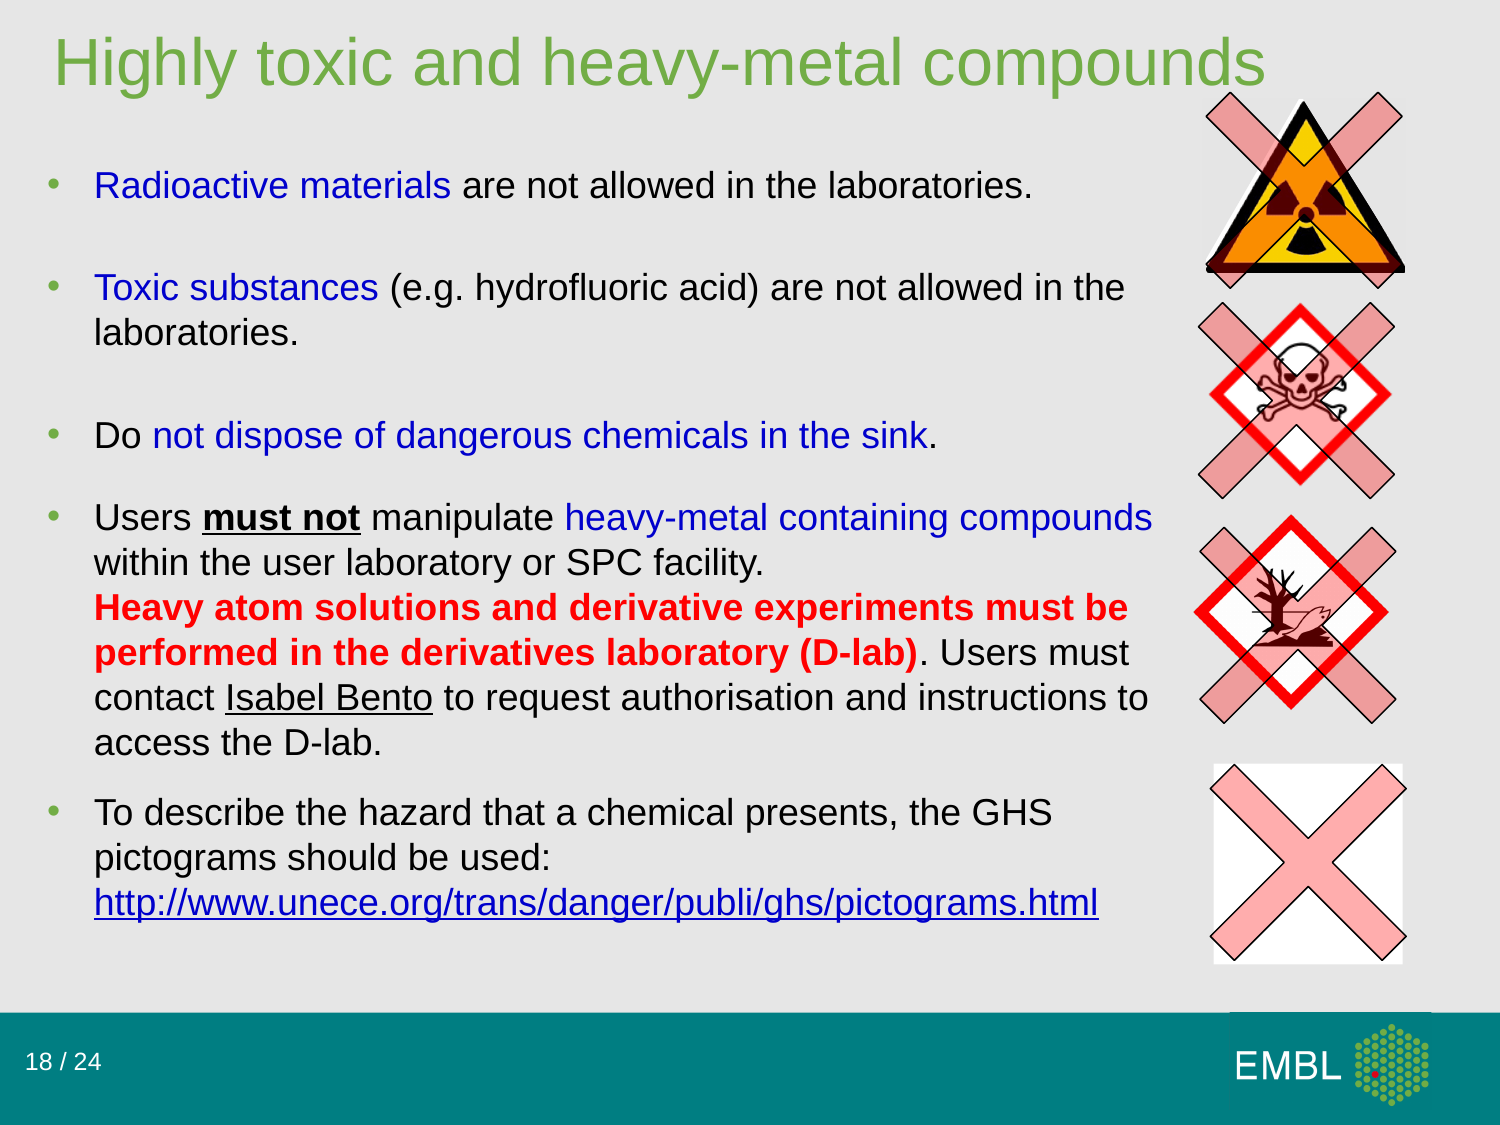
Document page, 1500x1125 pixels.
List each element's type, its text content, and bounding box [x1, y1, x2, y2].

text_box [1373, 92, 1383, 97]
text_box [1199, 751, 1415, 977]
picture [1229, 1012, 1432, 1110]
text_box [1222, 281, 1238, 289]
picture [1191, 512, 1392, 713]
picture [1206, 301, 1394, 489]
picture [1206, 98, 1405, 273]
text_box [1370, 281, 1386, 289]
slide_number ‹#› / 24 [24, 1045, 160, 1084]
text_box [1225, 92, 1235, 97]
title Highly toxic and heavy-metal compounds [53, 19, 1391, 190]
text_box Radioactive materials are not allowed in the laboratories. Toxic substances (e.g. hydrofluoric acid) are not allowed in the laboratories. Do not dispose of dangerous chemicals in the sink. Users must not manipulate heavy-metal containing compounds within the user laboratory or SPC facility. Heavy atom solutions and derivative experiments must be performed in the derivatives laboratory (D-lab). Users must contact Isabel Bento to request authorisation and instructions to access the D-lab. To describe the hazard that a chemical presents, the GHS pictograms should be used: http://www.unece.org/trans/danger/publi/ghs/pictograms.html [47, 160, 1170, 988]
